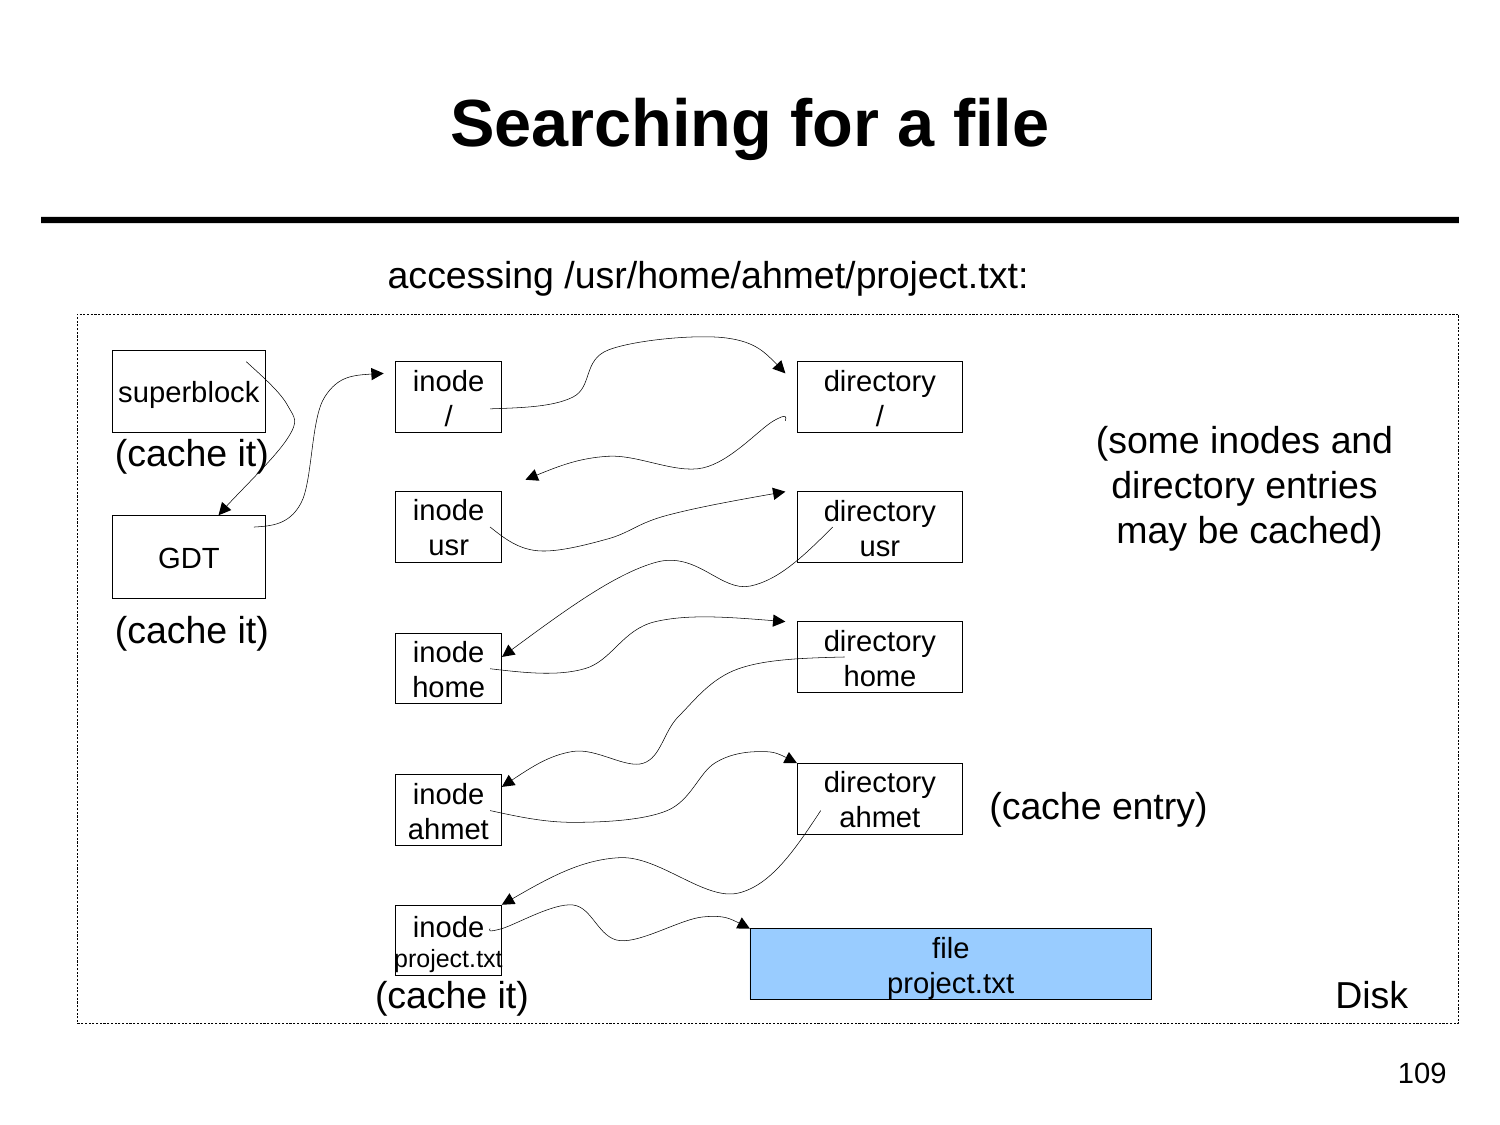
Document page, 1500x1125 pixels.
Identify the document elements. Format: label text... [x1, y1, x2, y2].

text_box Disk [1320, 962, 1423, 1024]
title Searching for a file [53, 26, 1447, 214]
text_box [490, 751, 798, 823]
text_box [76, 314, 1459, 1024]
text_box accessing /usr/home/ahmet/project.txt: [372, 243, 1044, 304]
text_box [525, 416, 786, 481]
text_box superblock [112, 349, 266, 420]
text_box [490, 614, 786, 674]
text_box [489, 904, 750, 941]
text_box (cache entry) [974, 774, 1223, 836]
text_box (cache it) [251, 445, 284, 482]
text_box [253, 367, 384, 528]
text_box (some inodes and directory entries may be cached) [1080, 408, 1419, 560]
text_box [218, 361, 295, 516]
text_box (cache it) [100, 597, 284, 659]
slide_number 109 [1305, 1046, 1462, 1098]
text_box [502, 526, 833, 657]
text_box [501, 810, 821, 905]
text_box [490, 487, 786, 552]
text_box (cache it) [100, 420, 235, 482]
text_box [501, 656, 845, 787]
text_box [490, 336, 786, 409]
text_box (cache it) [360, 962, 544, 1024]
text_box GDT [112, 515, 266, 597]
